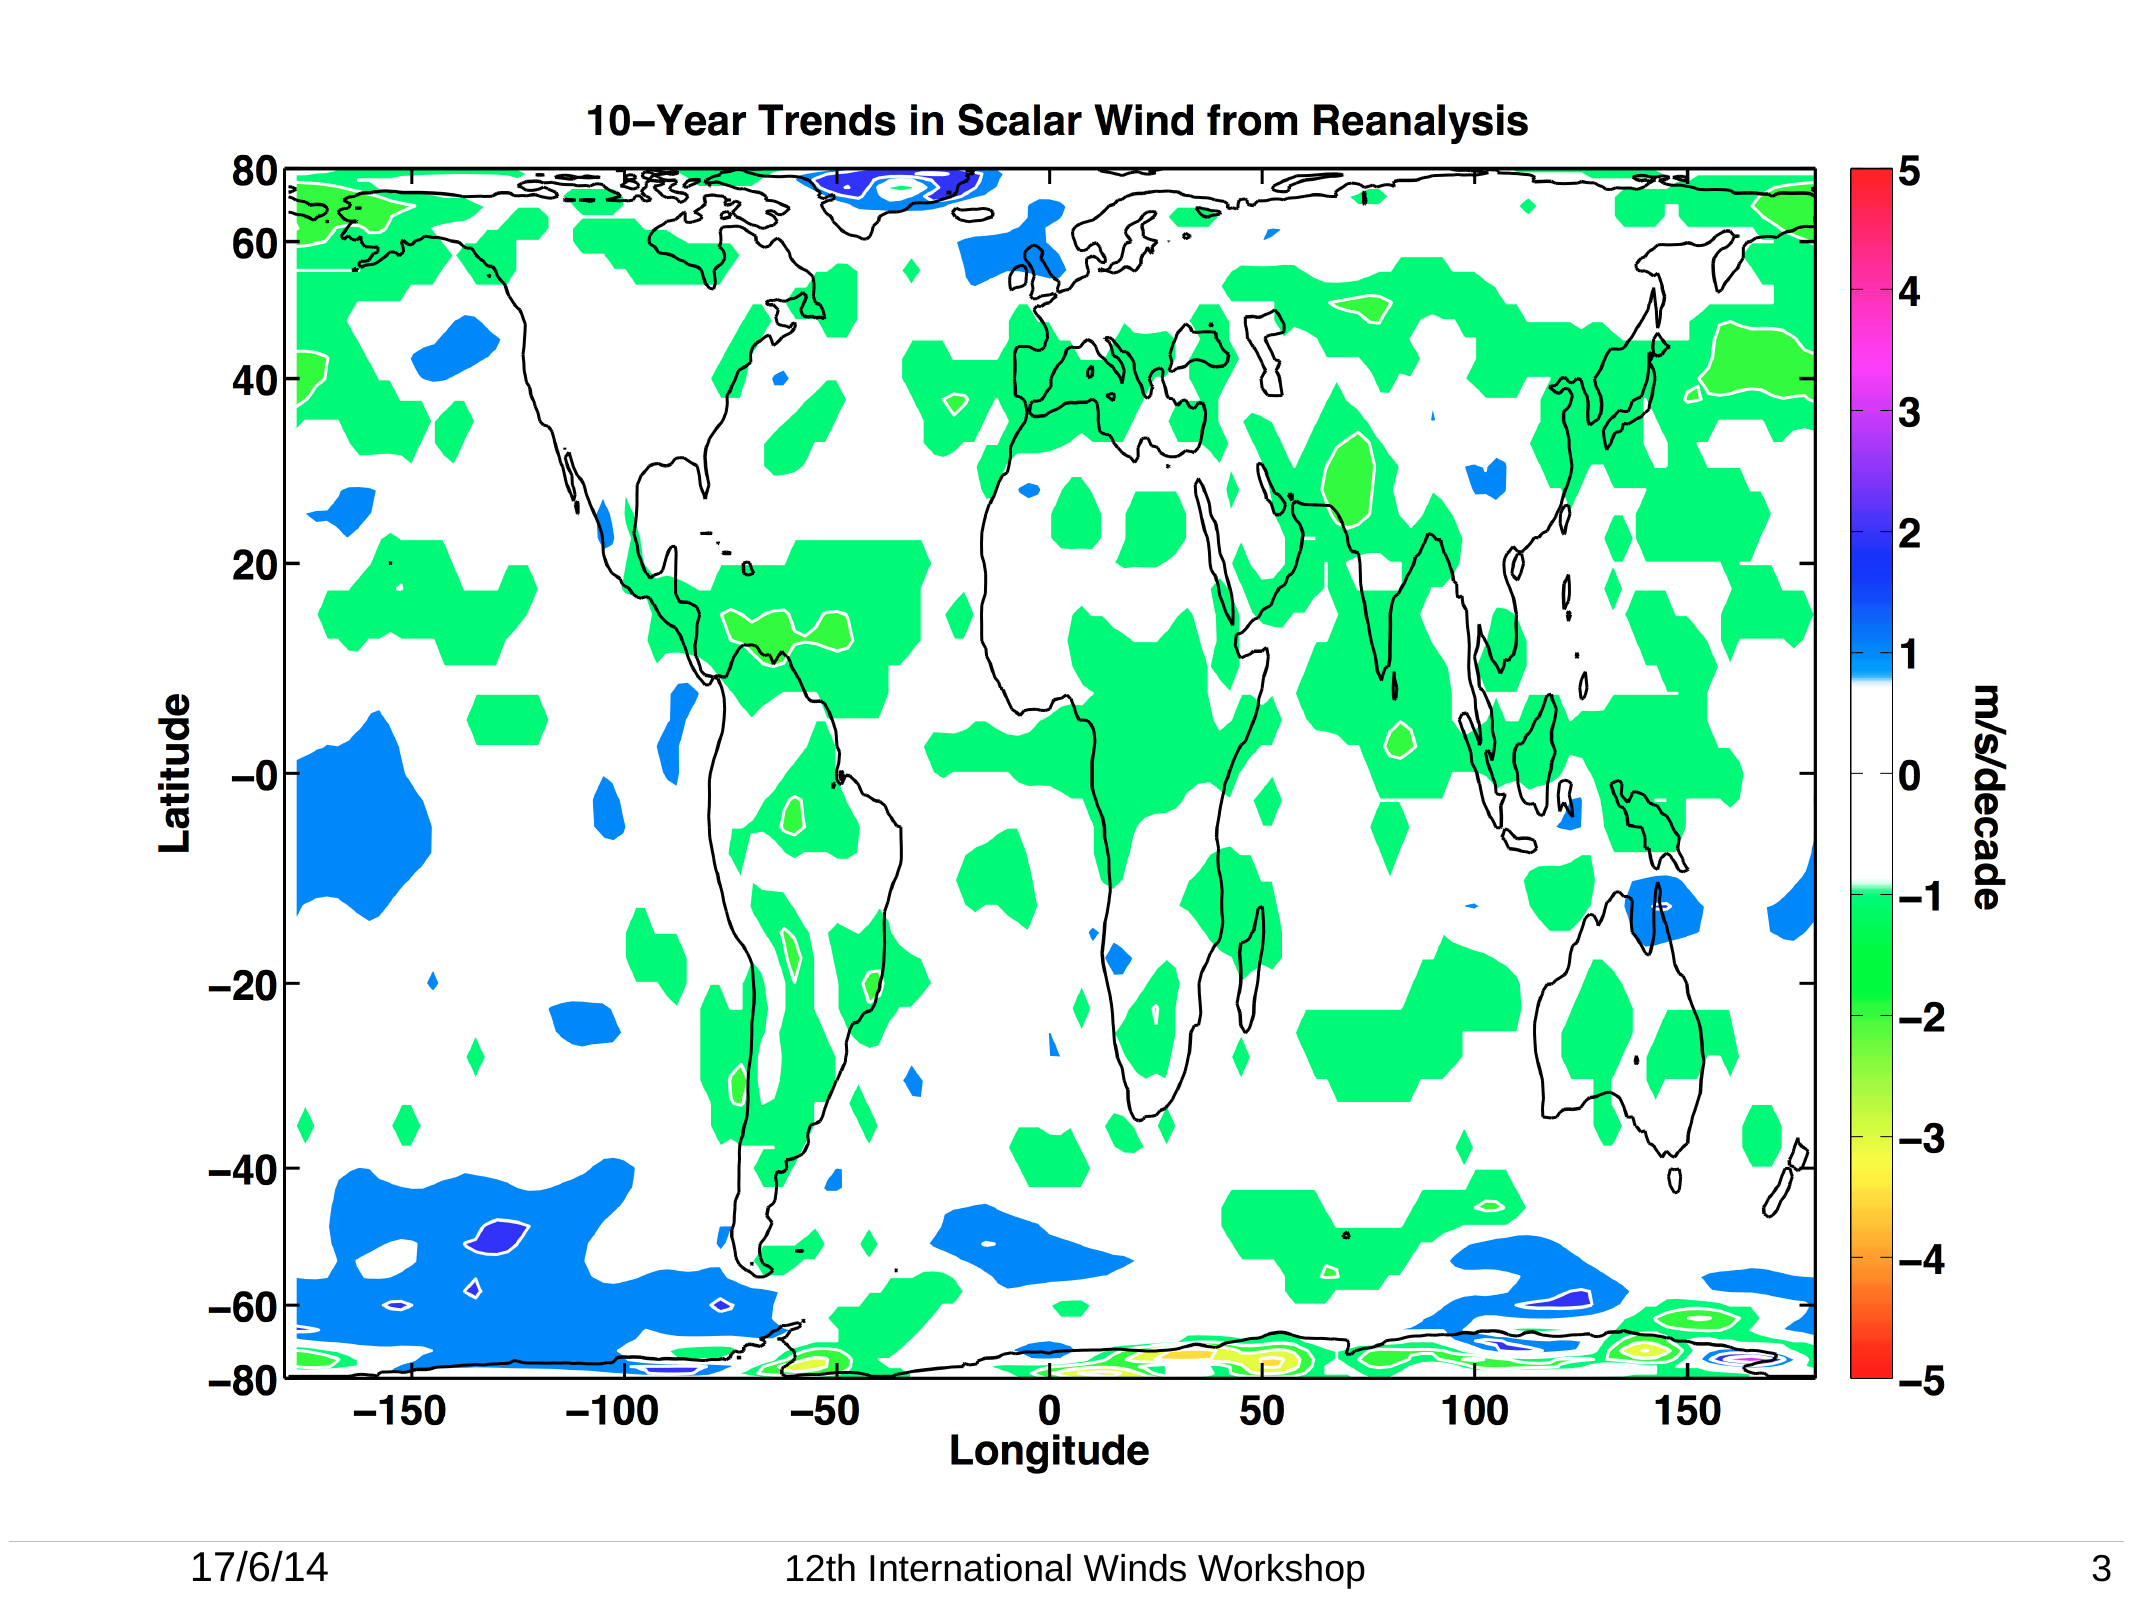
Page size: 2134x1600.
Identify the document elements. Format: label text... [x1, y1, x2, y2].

slide_number 3 [1688, 1493, 2134, 1600]
picture [9, 57, 2125, 1543]
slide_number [37, 1549, 483, 1600]
footer 12th International Winds Workshop [737, 1549, 1414, 1600]
